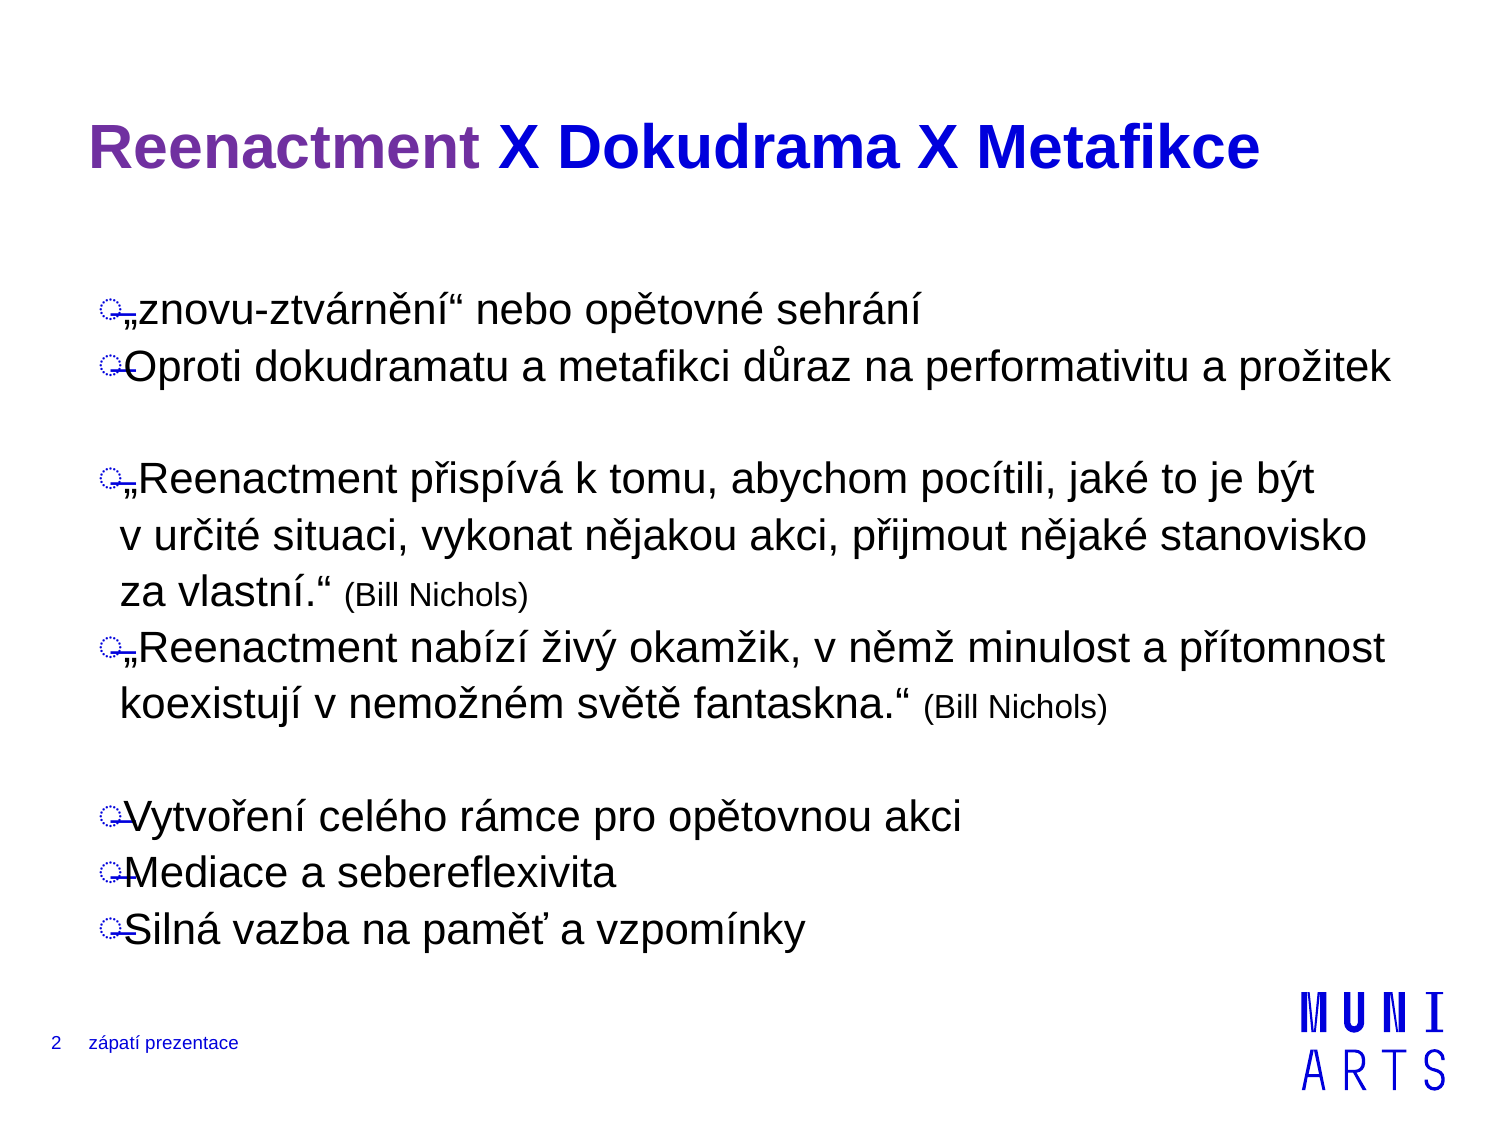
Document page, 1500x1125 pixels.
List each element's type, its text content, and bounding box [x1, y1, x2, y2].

list „znovu-ztvárnění“ nebo opětovné sehrání Oproti dokudramatu a metafikci důraz na performativitu a prožitek „Reenactment přispívá k tomu, abychom pocítili, jaké to je být v určité situaci, vykonat nějakou akci, přijmout nějaké stanovisko za vlastní.“ (Bill Nichols) „Reenactment nabízí živý okamžik, v němž minulost a přítomnost koexistují v nemožném světě fantaskna.“ (Bill Nichols) Vytvoření celého rámce pro opětovnou akci Mediace a sebereflexivita Silná vazba na paměť a vzpomínky [88, 277, 1412, 957]
footer zápatí prezentace [88, 1021, 1063, 1063]
title Reenactment X Dokudrama X Metafikce [88, 118, 1412, 193]
slide_number 2 [50, 1021, 82, 1063]
